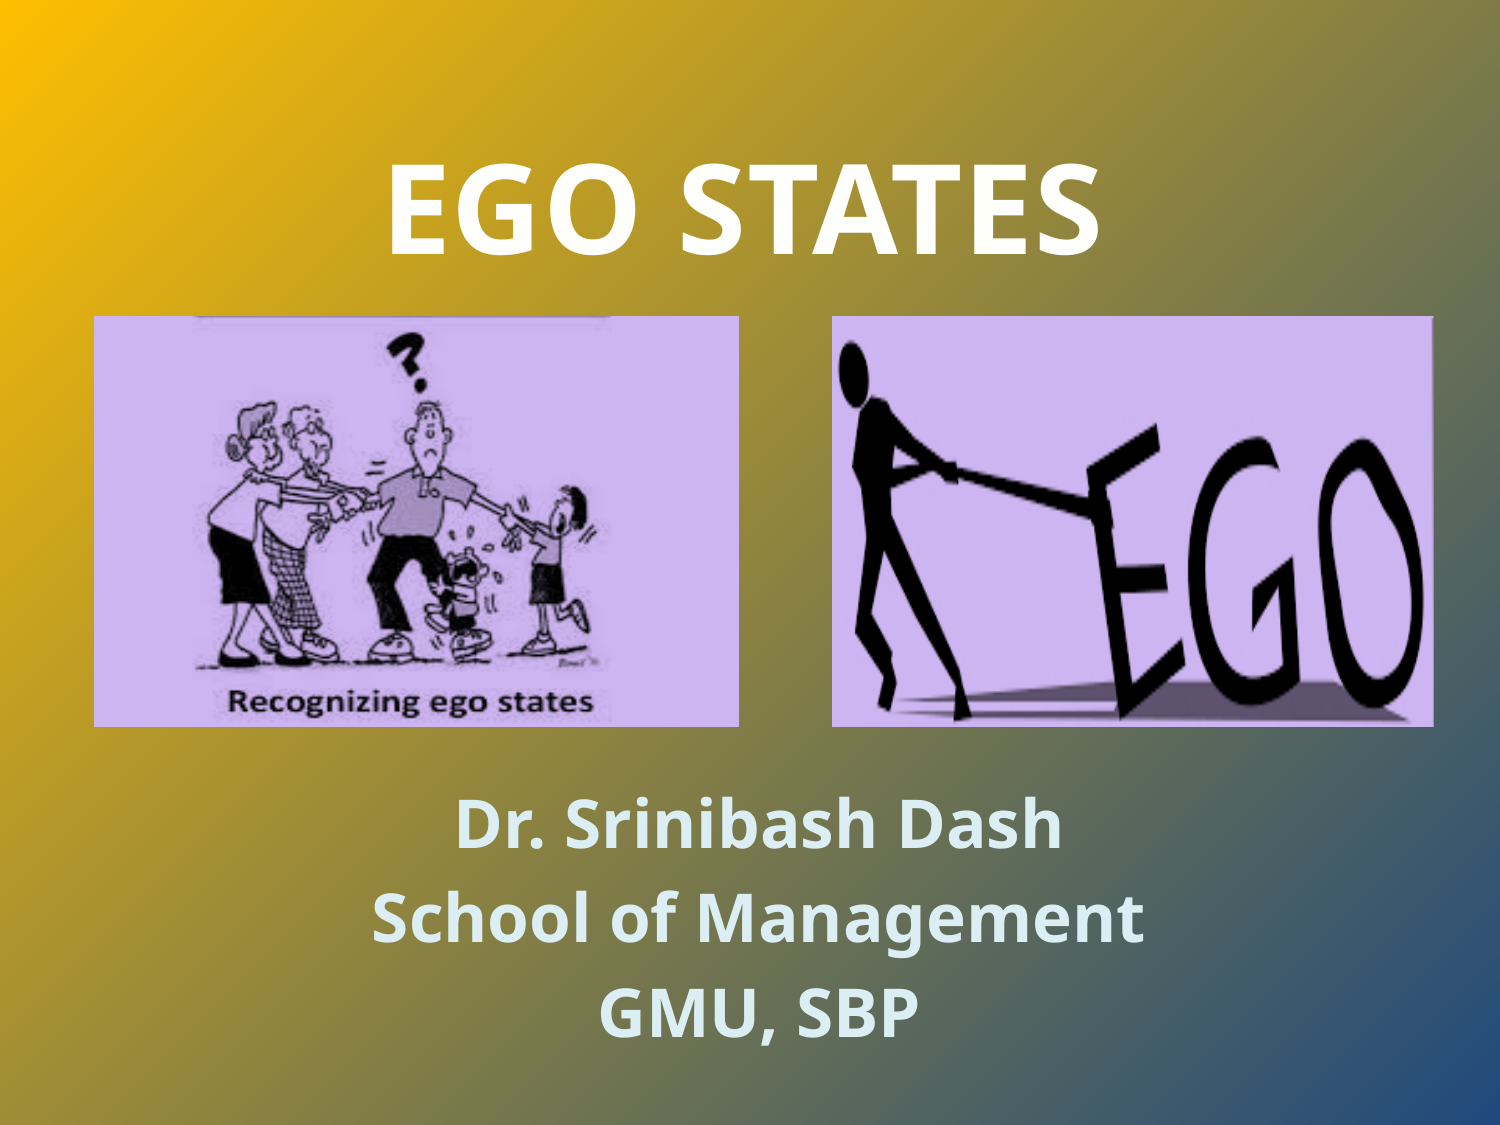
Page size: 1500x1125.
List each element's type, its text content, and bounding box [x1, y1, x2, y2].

picture [831, 316, 1434, 727]
subtitle Dr. Srinibash Dash School of Management GMU, SBP [234, 773, 1285, 1061]
picture [94, 316, 739, 727]
title EGO STATES [105, 105, 1381, 305]
